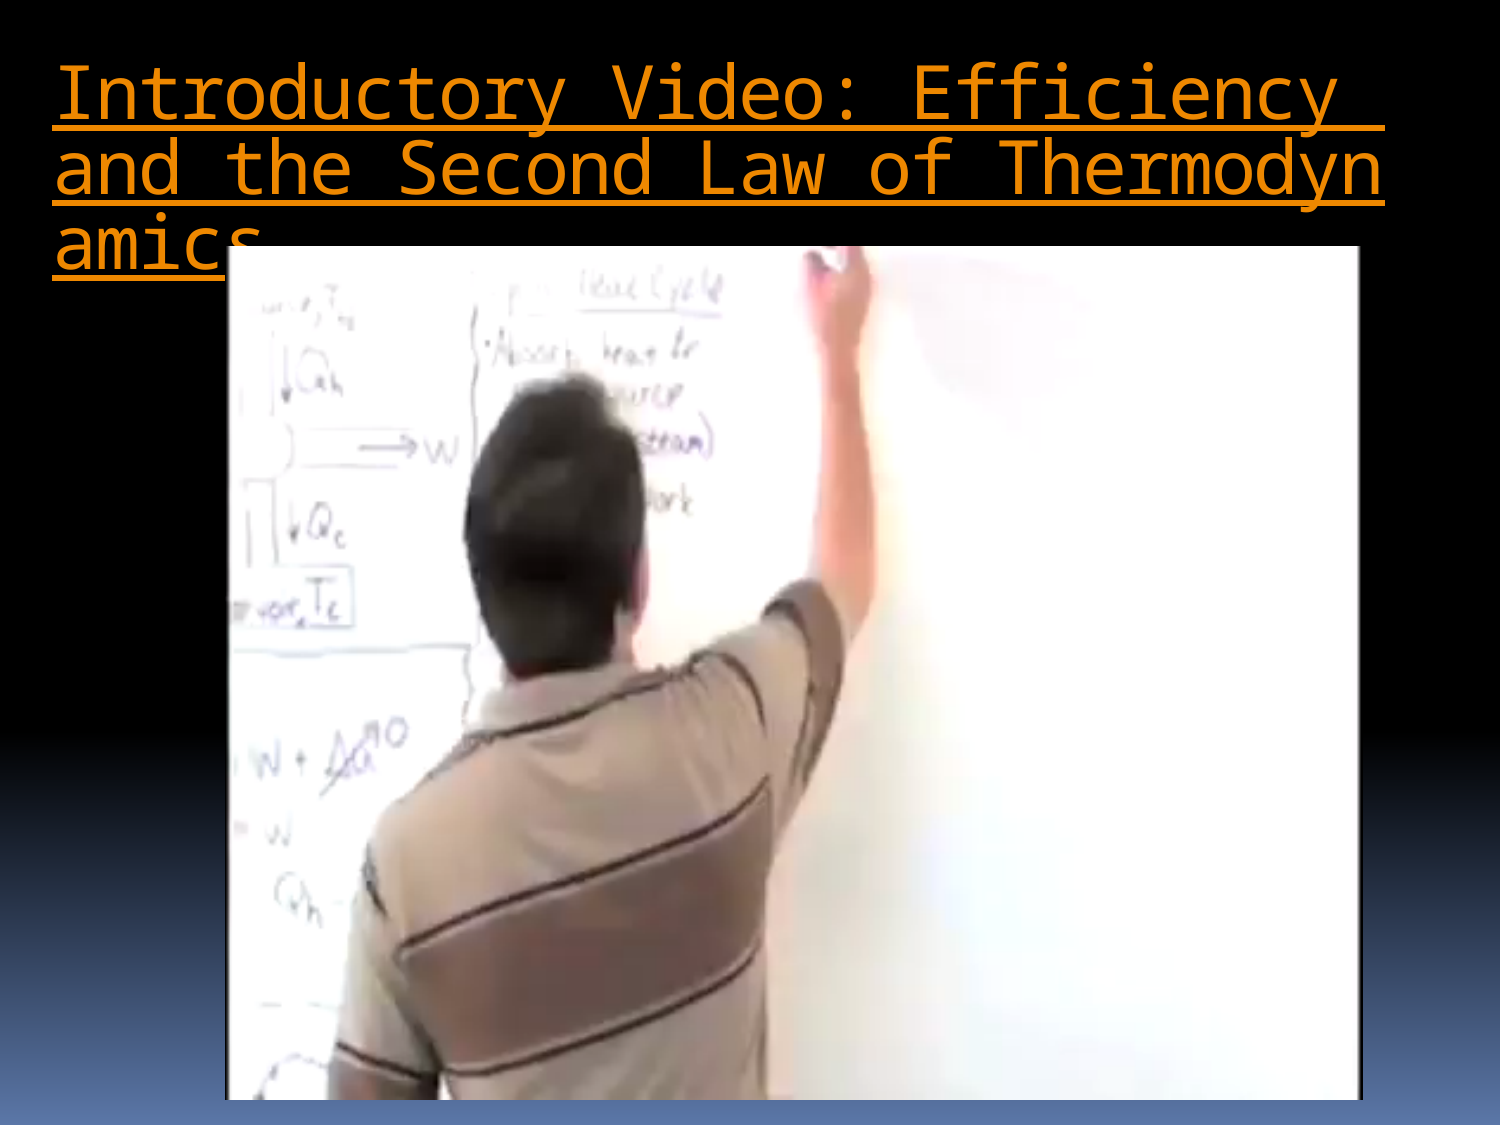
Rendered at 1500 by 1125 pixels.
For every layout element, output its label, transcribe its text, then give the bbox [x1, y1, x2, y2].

title Introductory Video: Efficiency and the Second Law of Thermodynamics [37, 37, 1425, 234]
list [224, 245, 1365, 1101]
